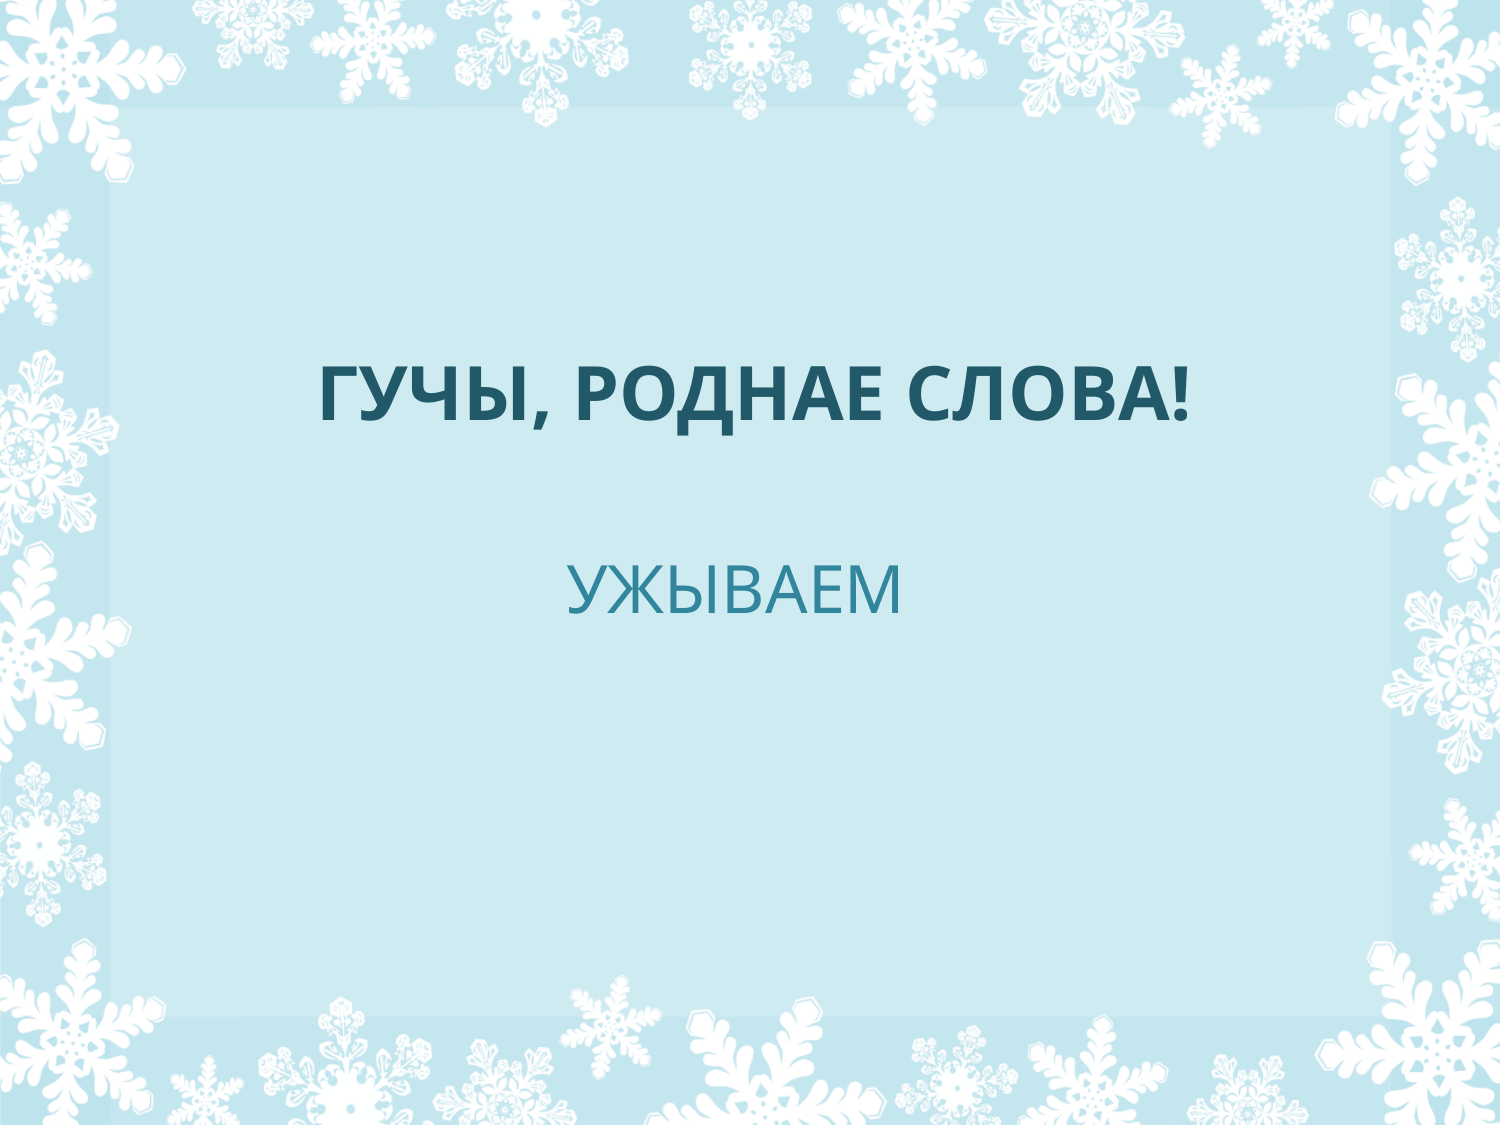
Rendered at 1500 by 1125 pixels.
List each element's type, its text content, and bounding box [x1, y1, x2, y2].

picture [0, 0, 1500, 1125]
title ГУЧЫ, РОДНАЕ СЛОВА! [117, 269, 1393, 511]
subtitle УЖЫВАЕМ [210, 539, 1261, 827]
